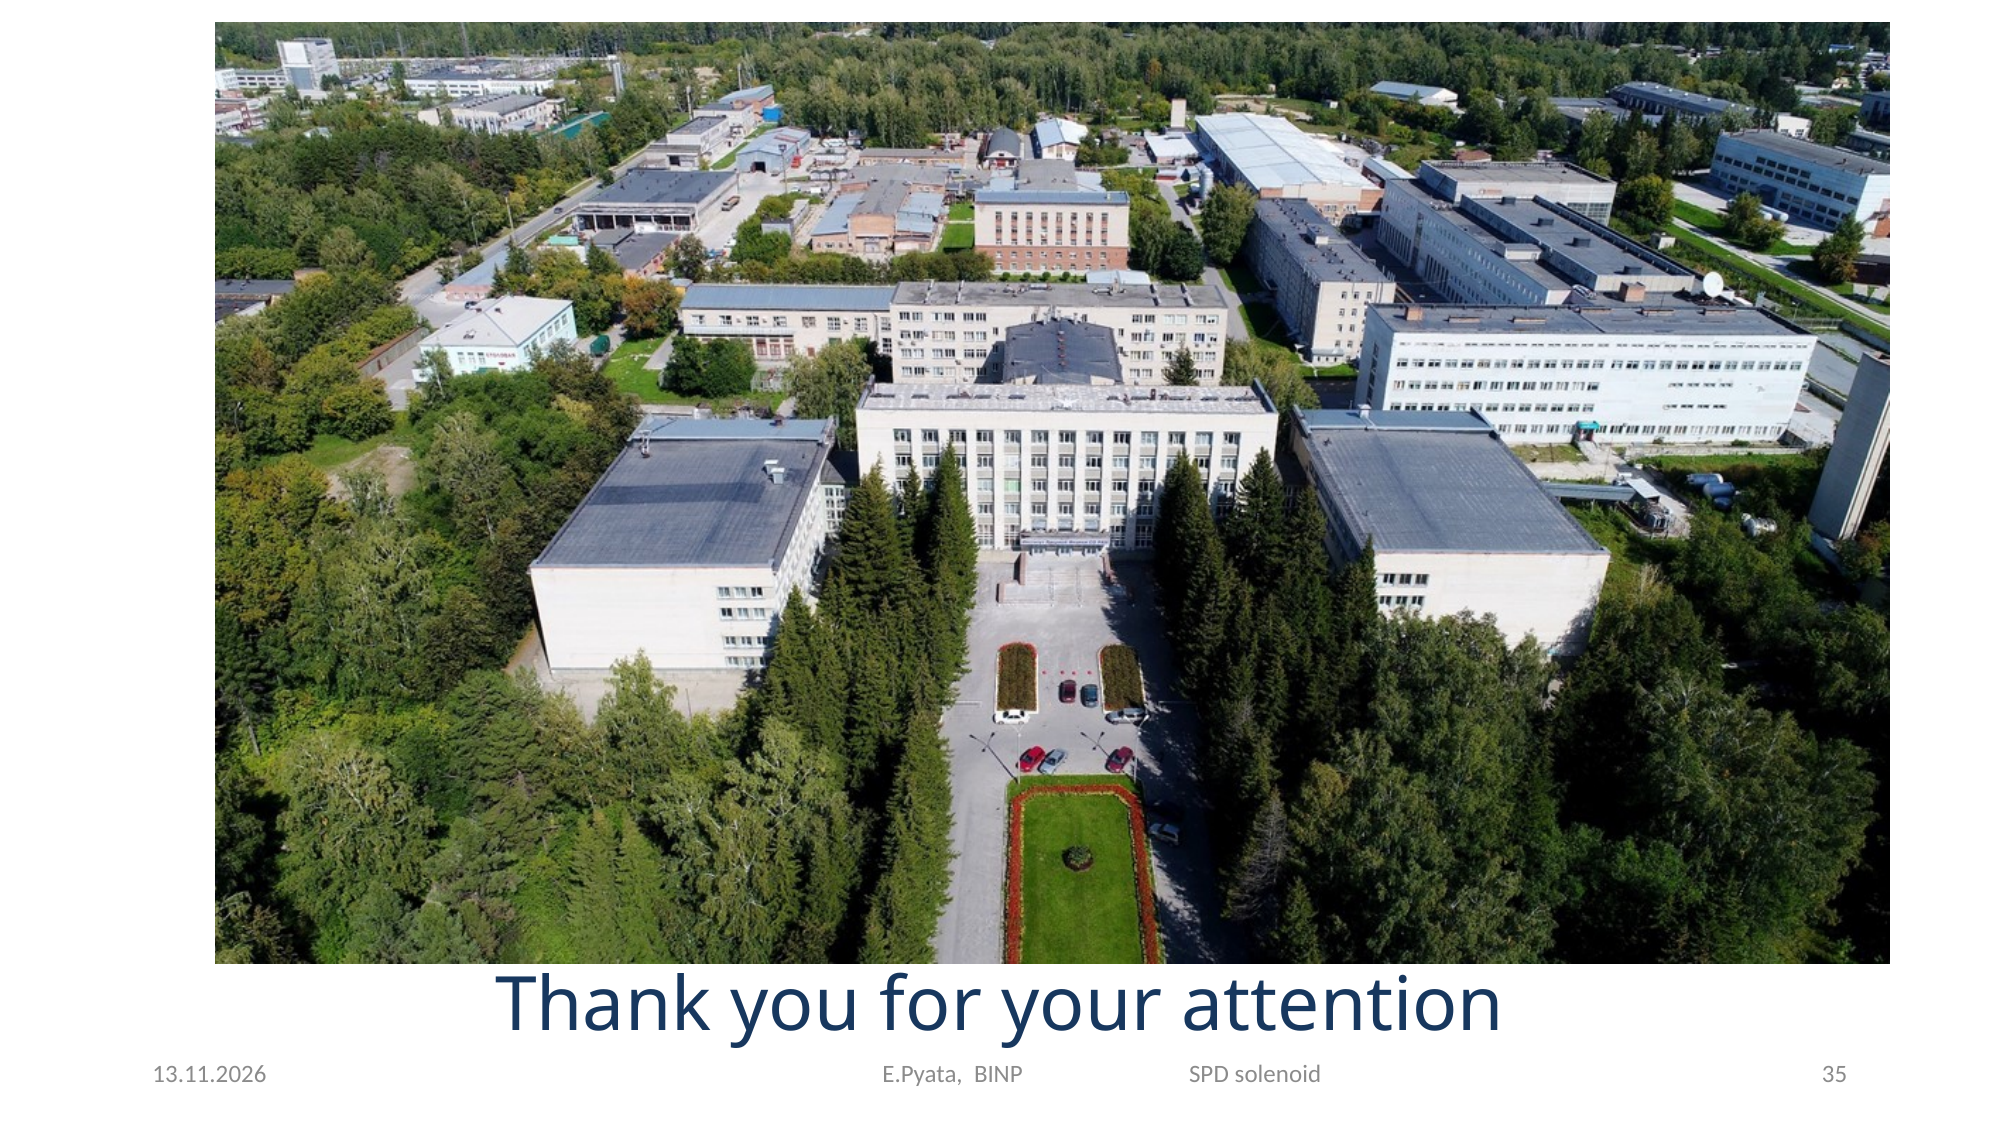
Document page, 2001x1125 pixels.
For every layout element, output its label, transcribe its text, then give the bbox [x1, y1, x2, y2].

footer E.Pyata, BINP SPD solenoid [455, 1042, 1756, 1103]
picture [215, 22, 1890, 964]
slide_number 35 [1756, 1042, 1863, 1103]
text_box Thank you for your attention [324, 964, 1675, 1055]
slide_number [137, 1042, 455, 1103]
